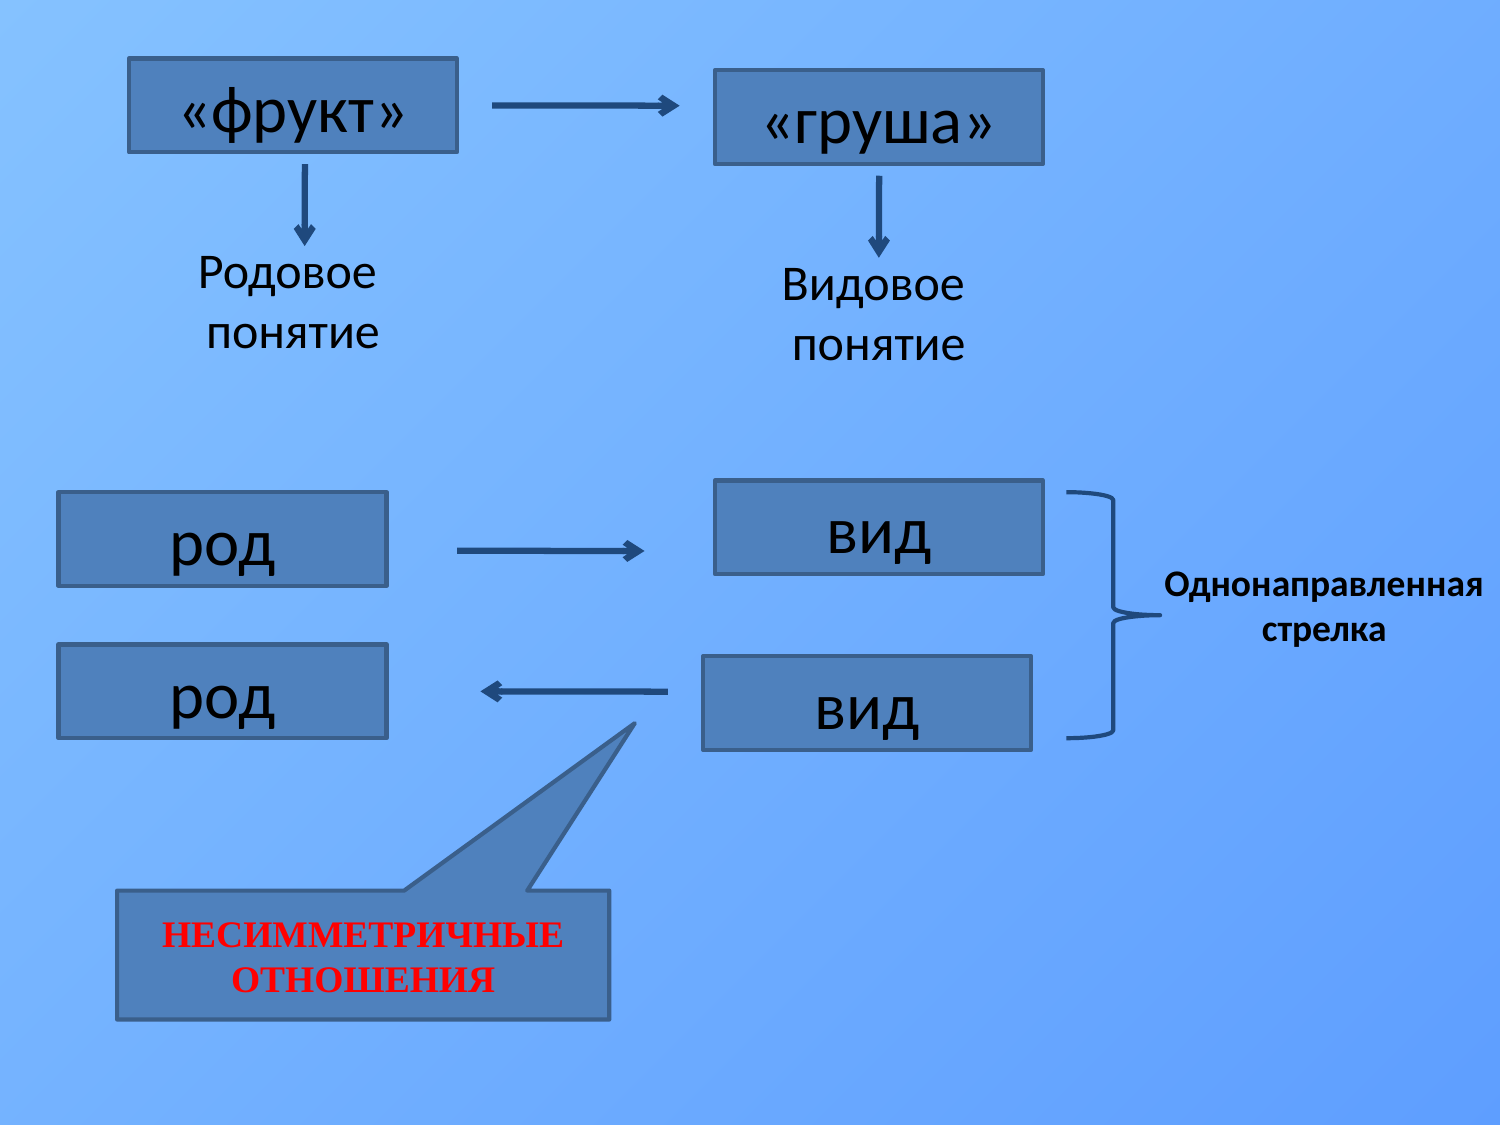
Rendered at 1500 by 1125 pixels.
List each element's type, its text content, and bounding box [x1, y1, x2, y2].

text_box вид [701, 654, 1033, 752]
text_box Однонаправленная стрелка [1146, 549, 1500, 658]
text_box Видовое понятие [748, 267, 1010, 354]
text_box «груша» [713, 68, 1045, 166]
text_box Родовое понятие [115, 256, 471, 342]
text_box НЕСИММЕТРИЧНЫЕ ОТНОШЕНИЯ [115, 721, 637, 1022]
text_box [1066, 491, 1146, 739]
text_box род [56, 642, 389, 740]
text_box вид [713, 478, 1045, 576]
text_box «фрукт» [127, 56, 459, 154]
text_box род [56, 490, 389, 588]
